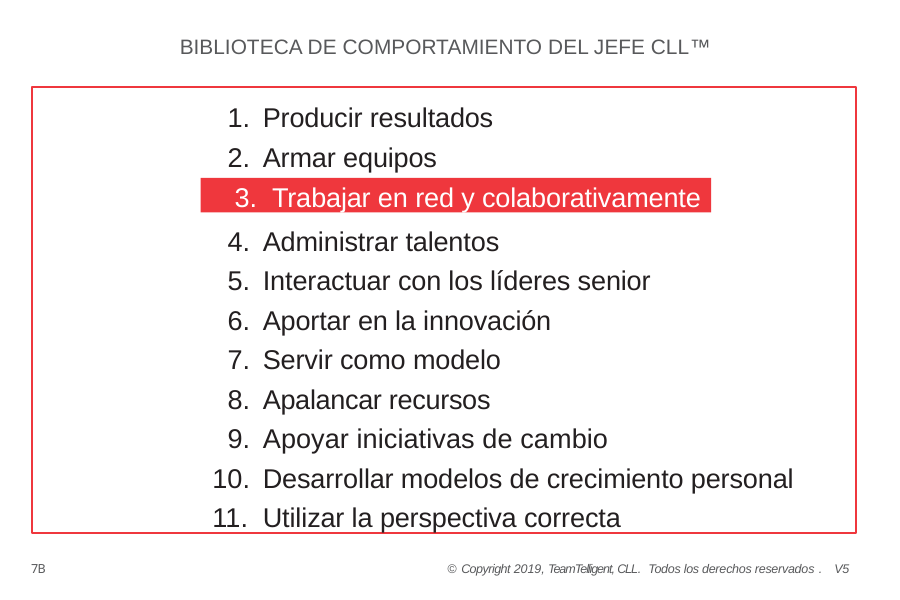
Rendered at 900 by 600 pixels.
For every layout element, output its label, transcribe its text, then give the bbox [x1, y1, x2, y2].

text_box Producir resultados Armar equipos Administrar talentos Interactuar con los líderes senior Aportar en la innovación Servir como modelo Apalancar recursos Apoyar iniciativas de cambio Desarrollar modelos de crecimiento personal Utilizar la perspectiva correcta [32, 86, 856, 534]
text_box BIBLIOTECA DE COMPORTAMIENTO DEL JEFE CLL™ [32, 31, 856, 59]
text_box © Copyright 2019, TeamTelligent, CLL. Todos los derechos reservados . V5 [445, 559, 859, 577]
text_box 7B [29, 559, 49, 577]
